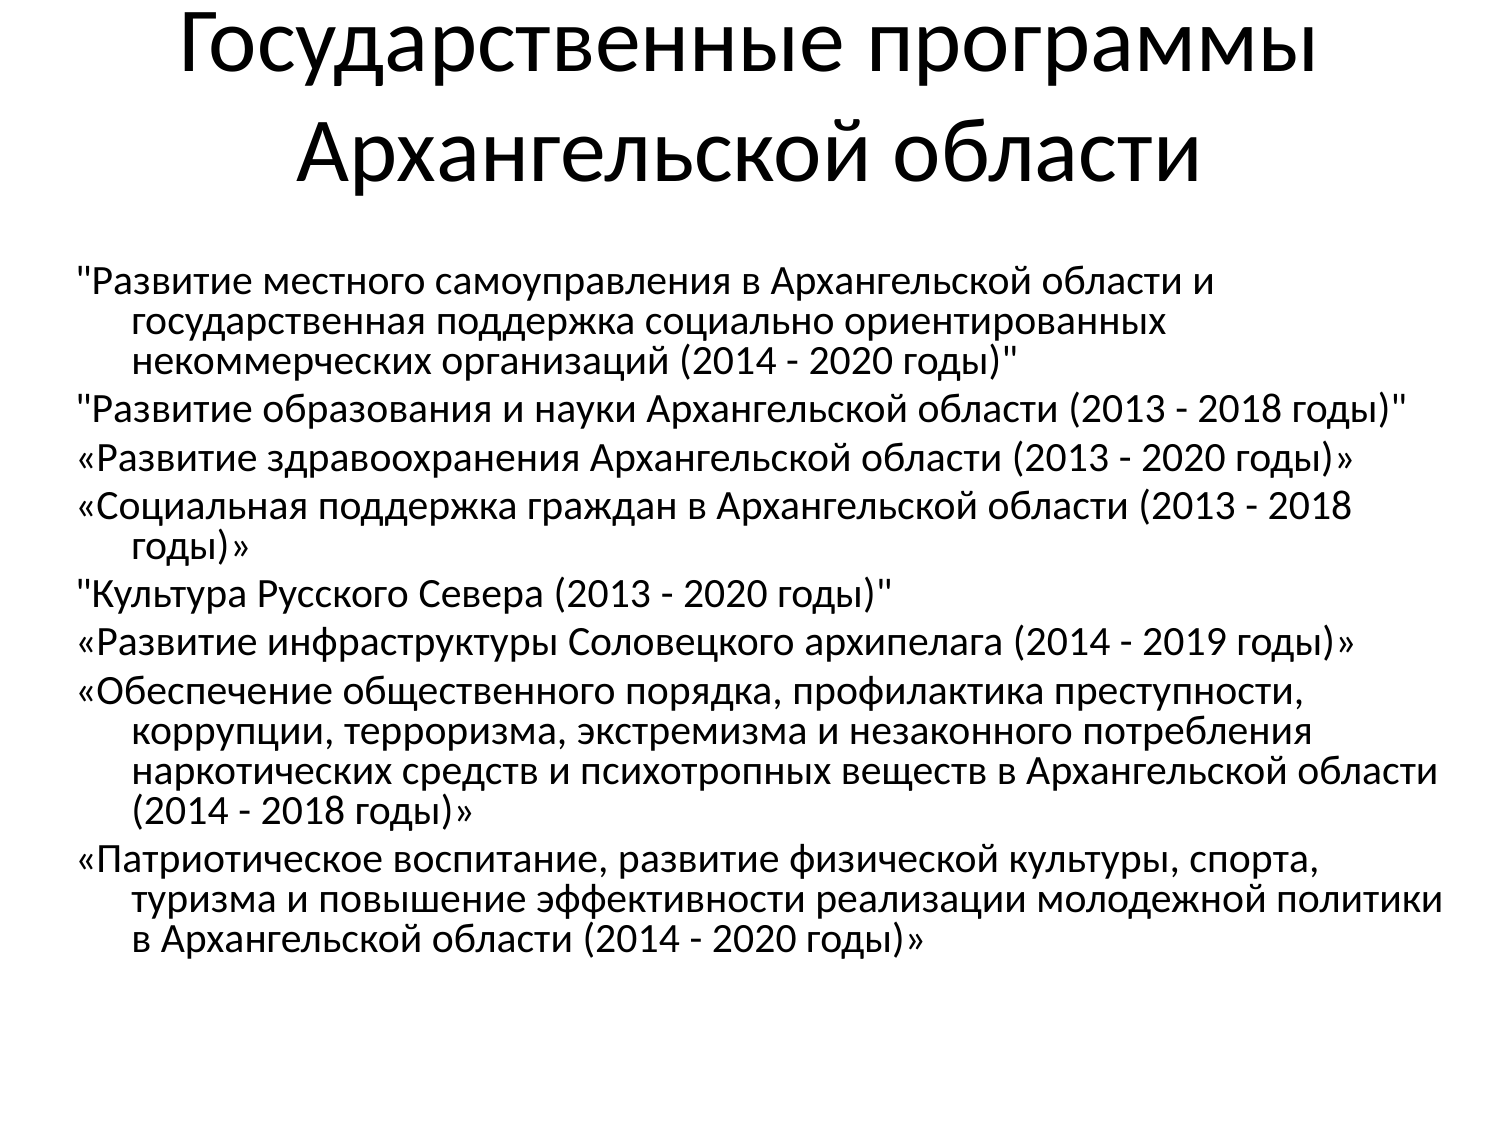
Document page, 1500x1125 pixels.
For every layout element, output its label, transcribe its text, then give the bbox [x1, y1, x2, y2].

list "Развитие местного самоуправления в Архангельской области и государственная поддержка социально ориентированных некоммерческих организаций (2014 - 2020 годы)" "Развитие образования и науки Архангельской области (2013 - 2018 годы)" «Развитие здравоохранения Архангельской области (2013 - 2020 годы)» «Социальная поддержка граждан в Архангельской области (2013 - 2018 годы)» "Культура Русского Севера (2013 - 2020 годы)" «Развитие инфраструктуры Соловецкого архипелага (2014 - 2019 годы)» «Обеспечение общественного порядка, профилактика преступности, коррупции, терроризма, экстремизма и незаконного потребления наркотических средств и психотропных веществ в Архангельской области (2014 - 2018 годы)» «Патриотическое воспитание, развитие физической культуры, спорта, туризма и повышение эффективности реализации молодежной политики в Архангельской области (2014 - 2020 годы)» [74, 262, 1448, 1083]
title Государственные программы Архангельской области [52, 38, 1448, 141]
